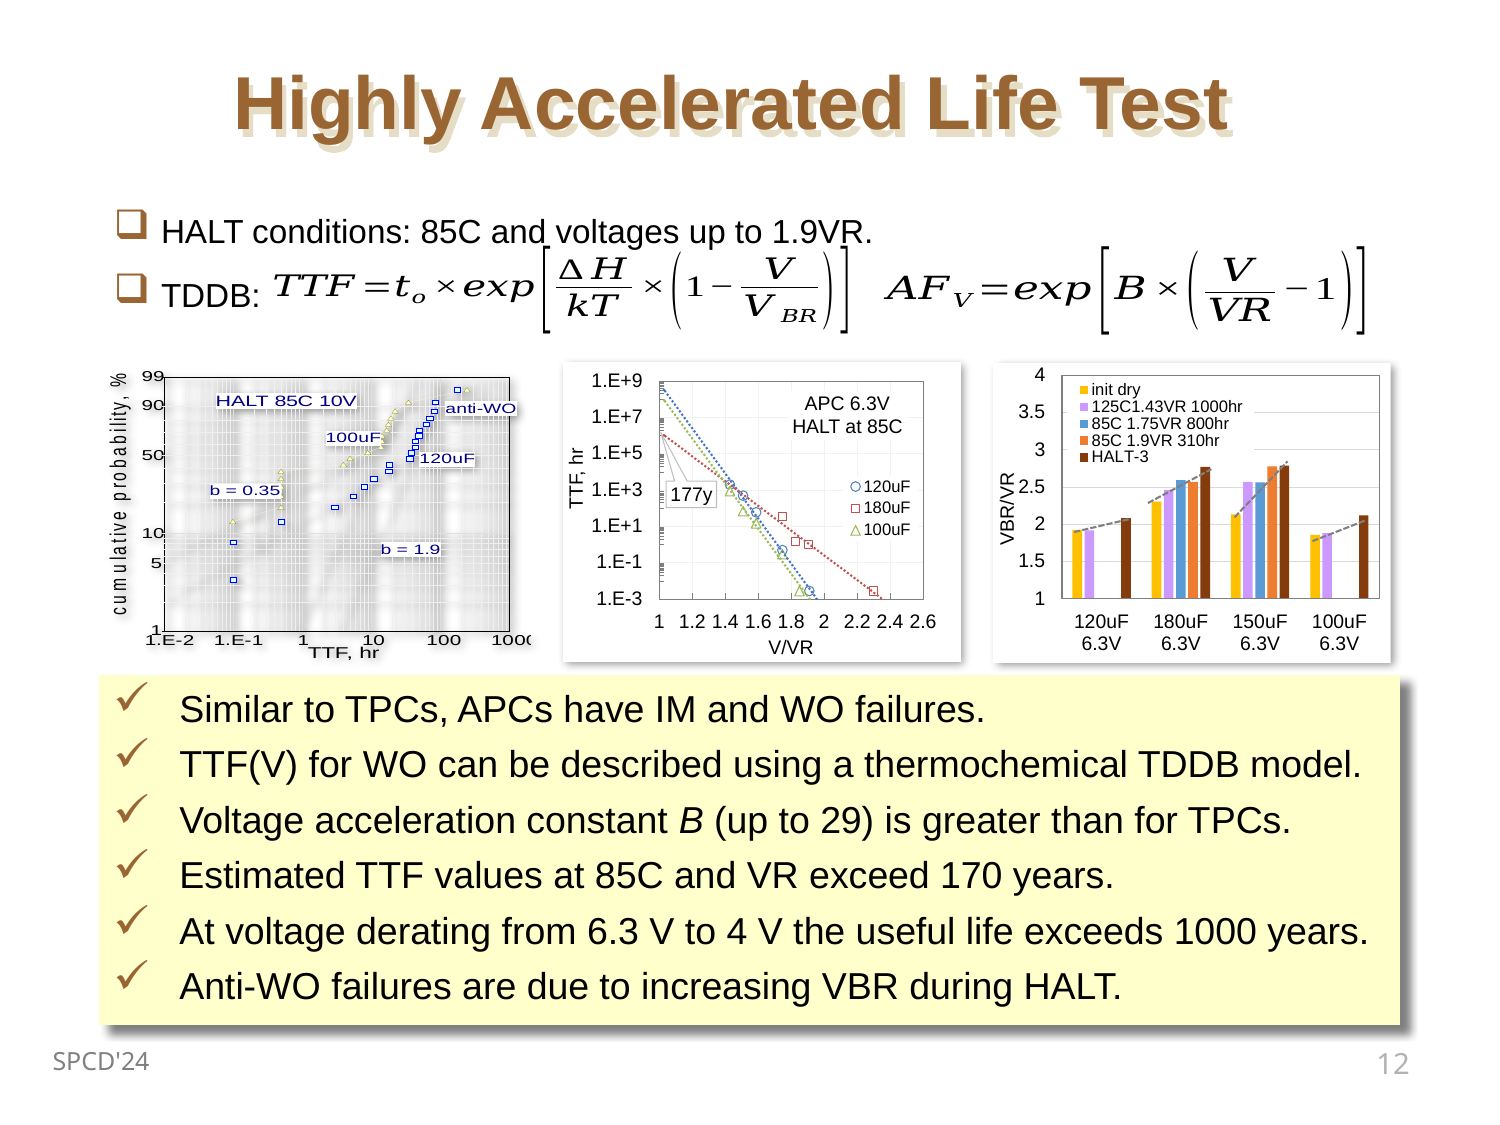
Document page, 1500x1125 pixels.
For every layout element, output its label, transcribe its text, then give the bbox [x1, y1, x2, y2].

slide_number 12 [1249, 1037, 1426, 1116]
title Highly Accelerated Life Test [0, 24, 1463, 176]
text_box HALT conditions: 85C and voltages up to 1.9VR. TDDB: [99, 200, 1400, 321]
footer SPCD'24 [37, 1037, 1249, 1116]
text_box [98, 361, 1391, 663]
text_box Similar to TPCs, APCs have IM and WO failures. TTF(V) for WO can be described using a thermochemical TDDB model. Voltage acceleration constant B (up to 29) is greater than for TPCs. Estimated TTF values at 85C and VR exceed 170 years. At voltage derating from 6.3 V to 4 V the useful life exceeds 1000 years. Anti-WO failures are due to increasing VBR during HALT. [99, 675, 1400, 1025]
